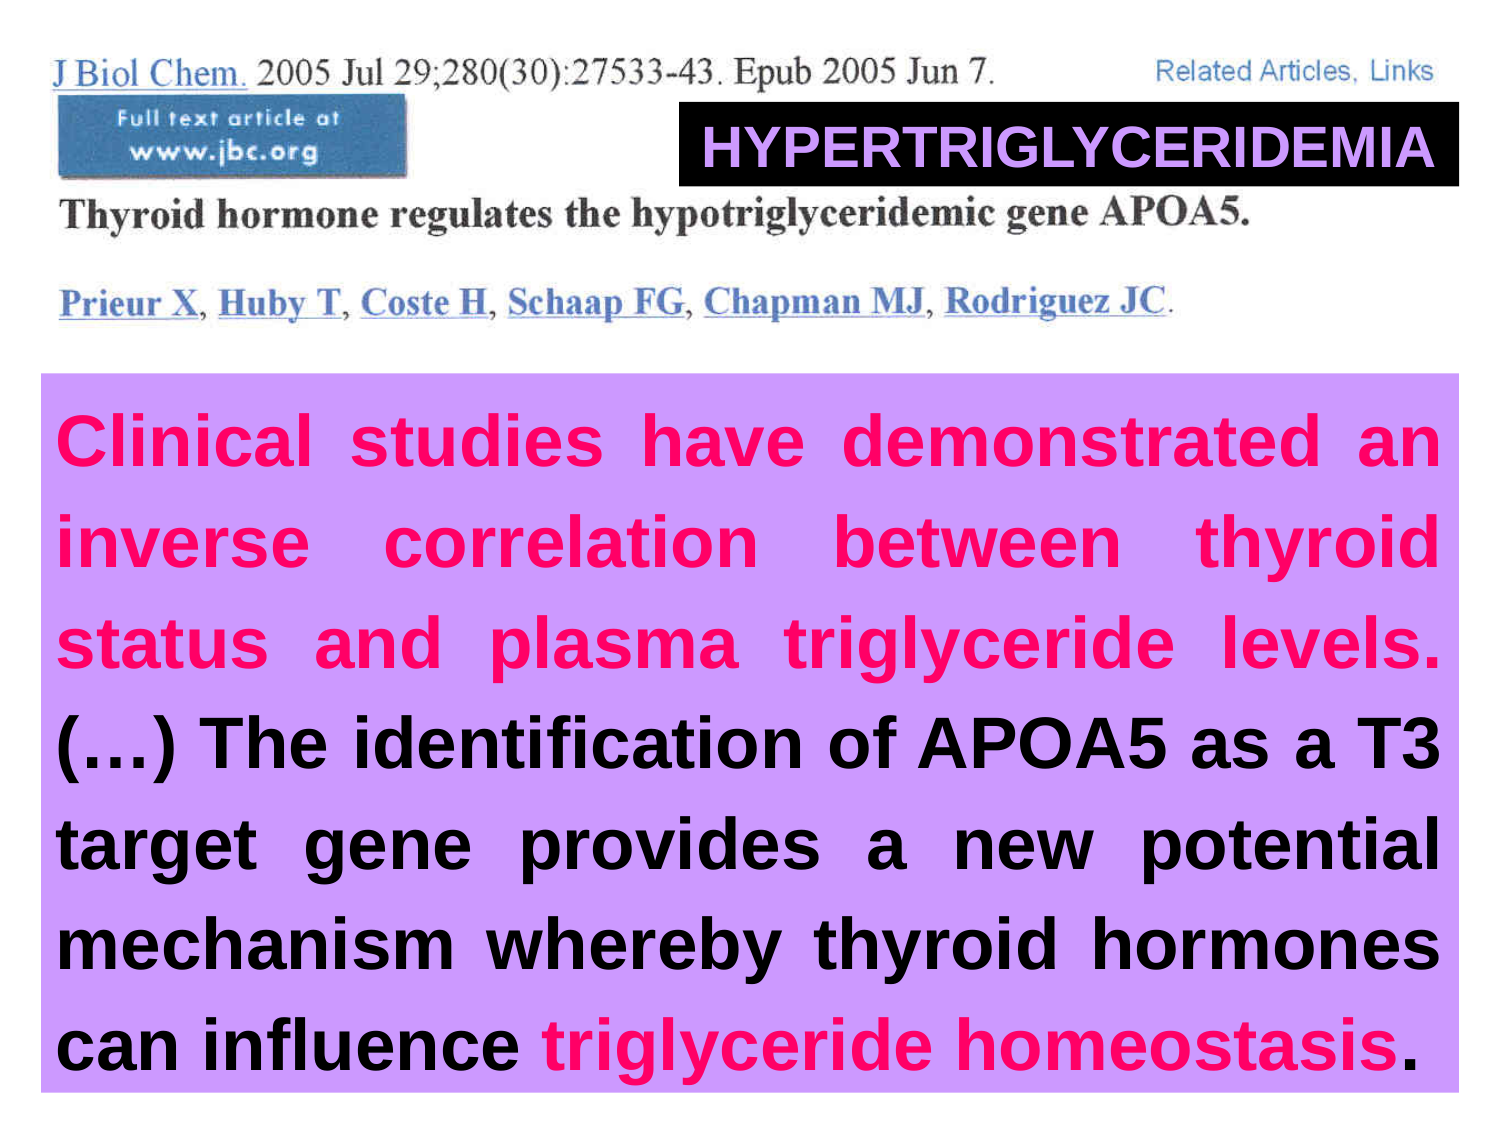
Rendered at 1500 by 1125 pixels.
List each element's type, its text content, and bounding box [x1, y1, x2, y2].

text_box Clinical studies have demonstrated an inverse correlation between thyroid status and plasma triglyceride levels. (…) The identification of APOA5 as a T3 target gene provides a new potential mechanism whereby thyroid hormones can influence triglyceride homeostasis. [41, 373, 1459, 1093]
picture [40, 30, 1460, 362]
